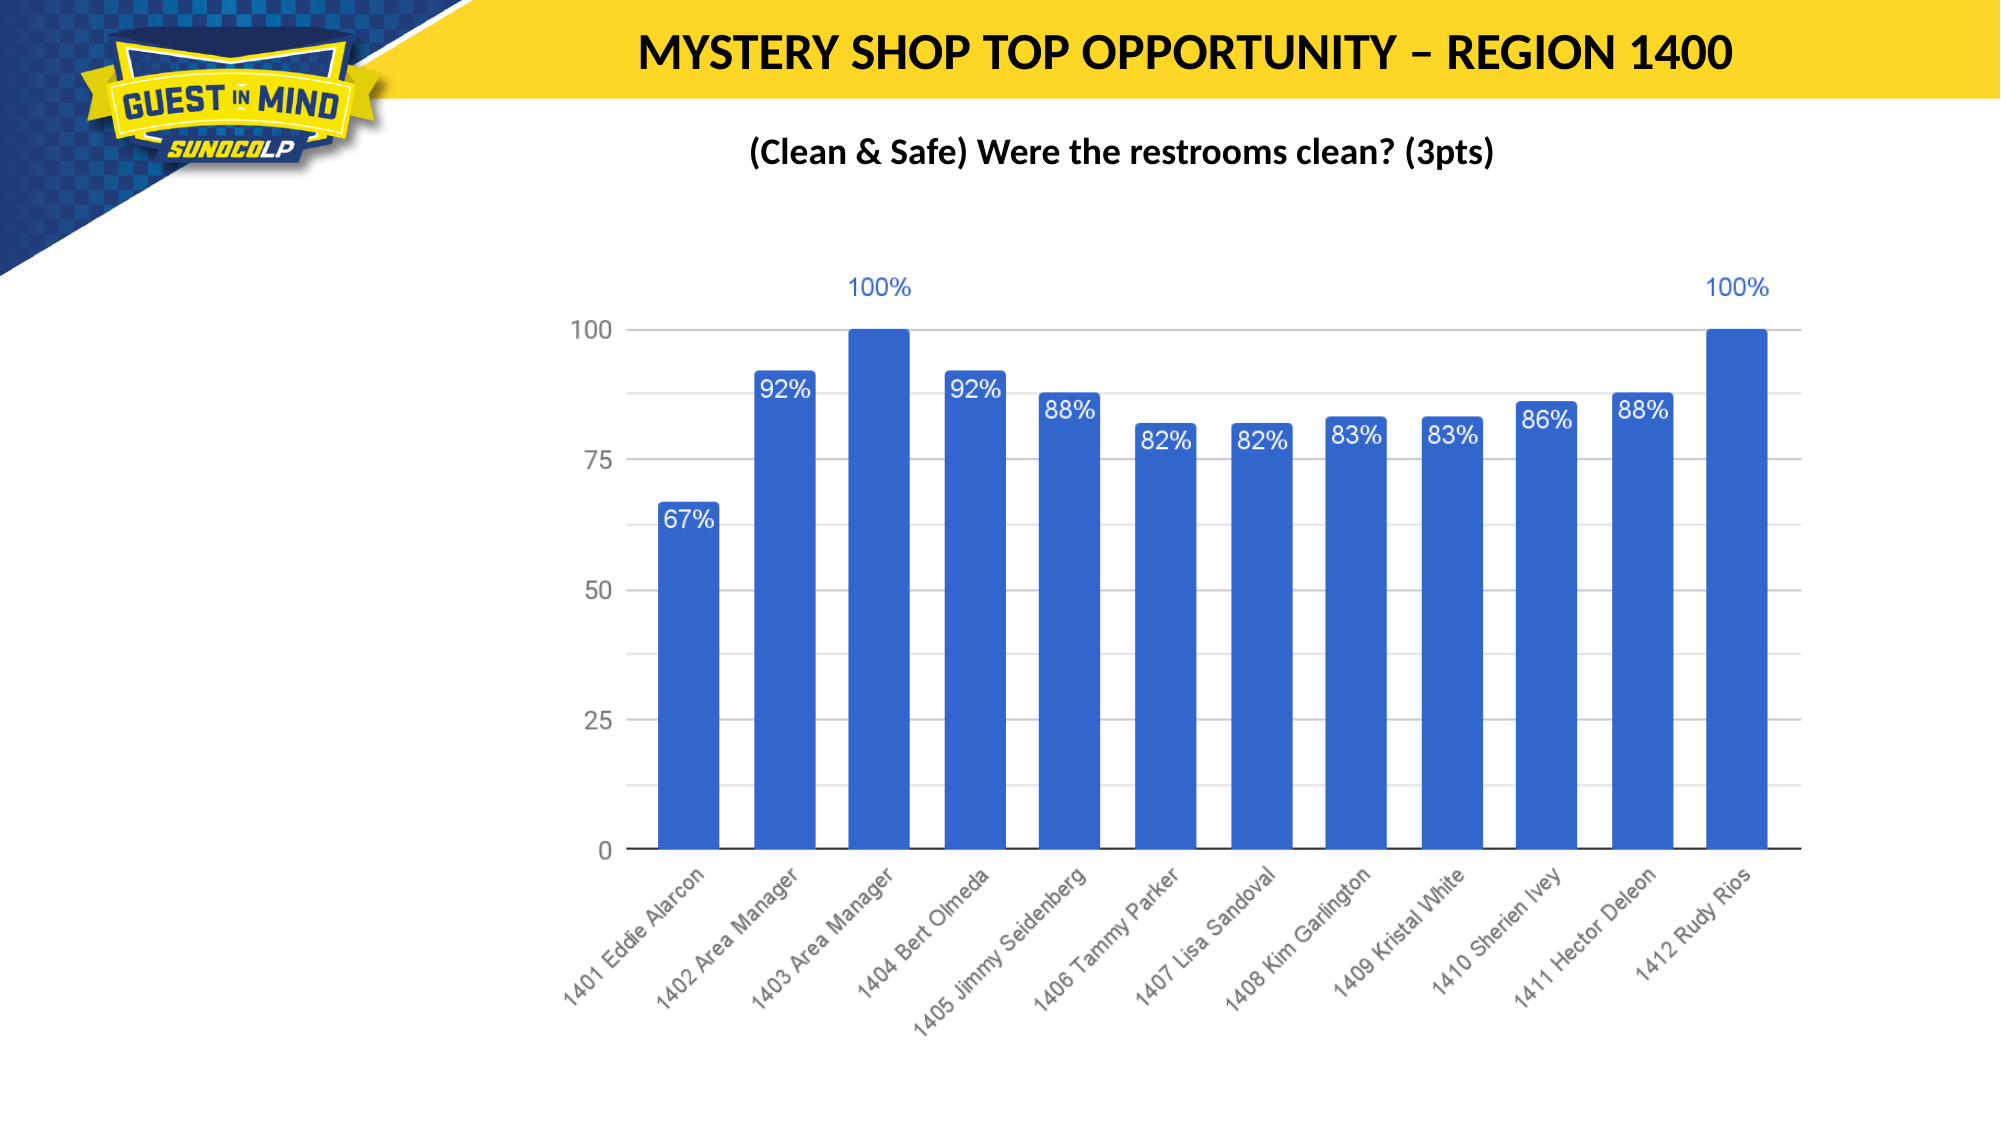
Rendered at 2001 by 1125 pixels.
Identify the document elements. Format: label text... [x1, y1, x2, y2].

picture [529, 271, 1842, 1084]
text_box MYSTERY SHOP TOP OPPORTUNITY – REGION 1400 [371, 10, 2000, 89]
picture [0, 0, 474, 292]
text_box (Clean & Safe) Were the restrooms clean? (3pts) [734, 119, 1516, 180]
